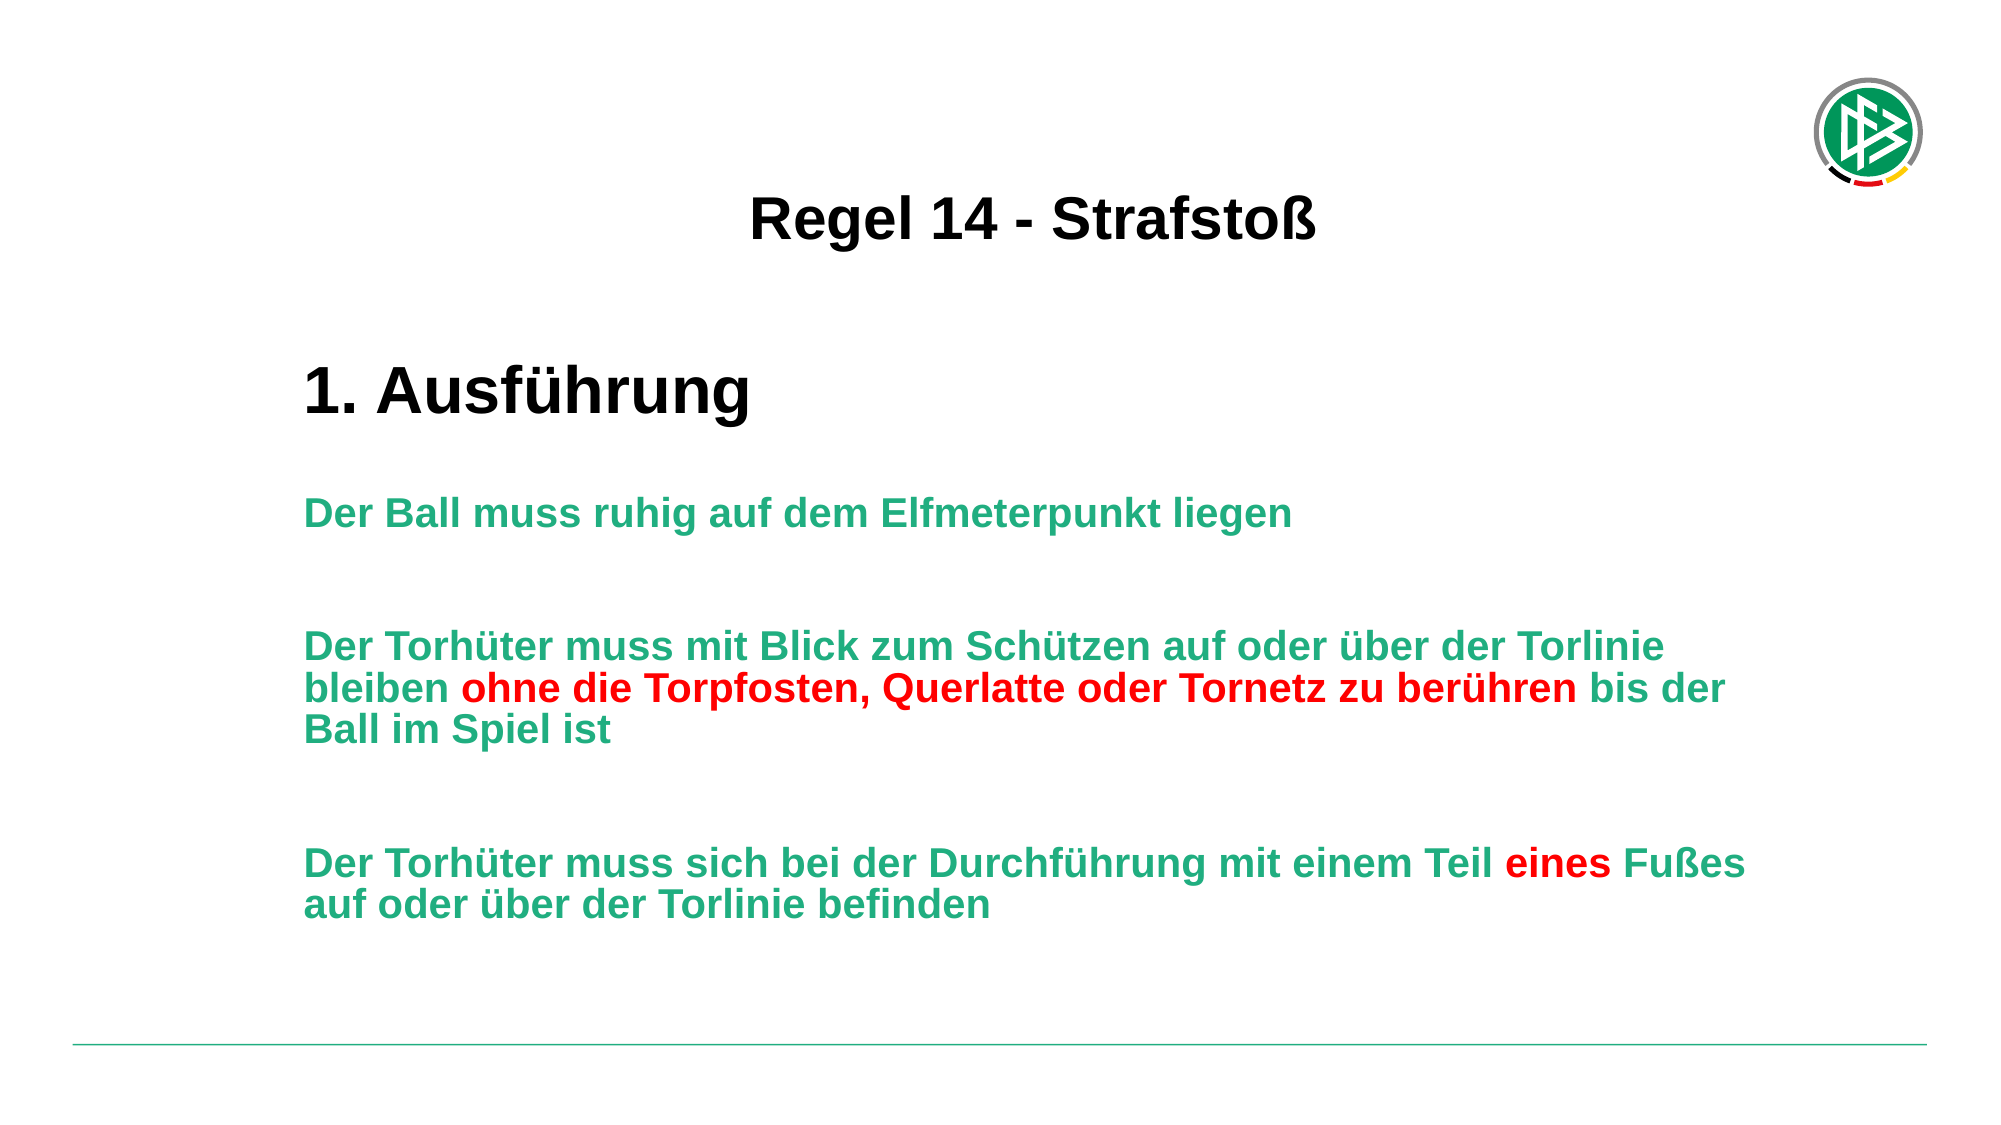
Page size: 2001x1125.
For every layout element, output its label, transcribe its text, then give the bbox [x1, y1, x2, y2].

text_box Regel 14 - Strafstoß 1. Ausführung Der Ball muss ruhig auf dem Elfmeterpunkt liegen Der Torhüter muss mit Blick zum Schützen auf oder über der Torlinie bleiben ohne die Torpfosten, Querlatte oder Tornetz zu berühren bis der Ball im Spiel ist Der Torhüter muss sich bei der Durchführung mit einem Teil eines Fußes auf oder über der Torlinie befinden [303, 210, 1765, 934]
